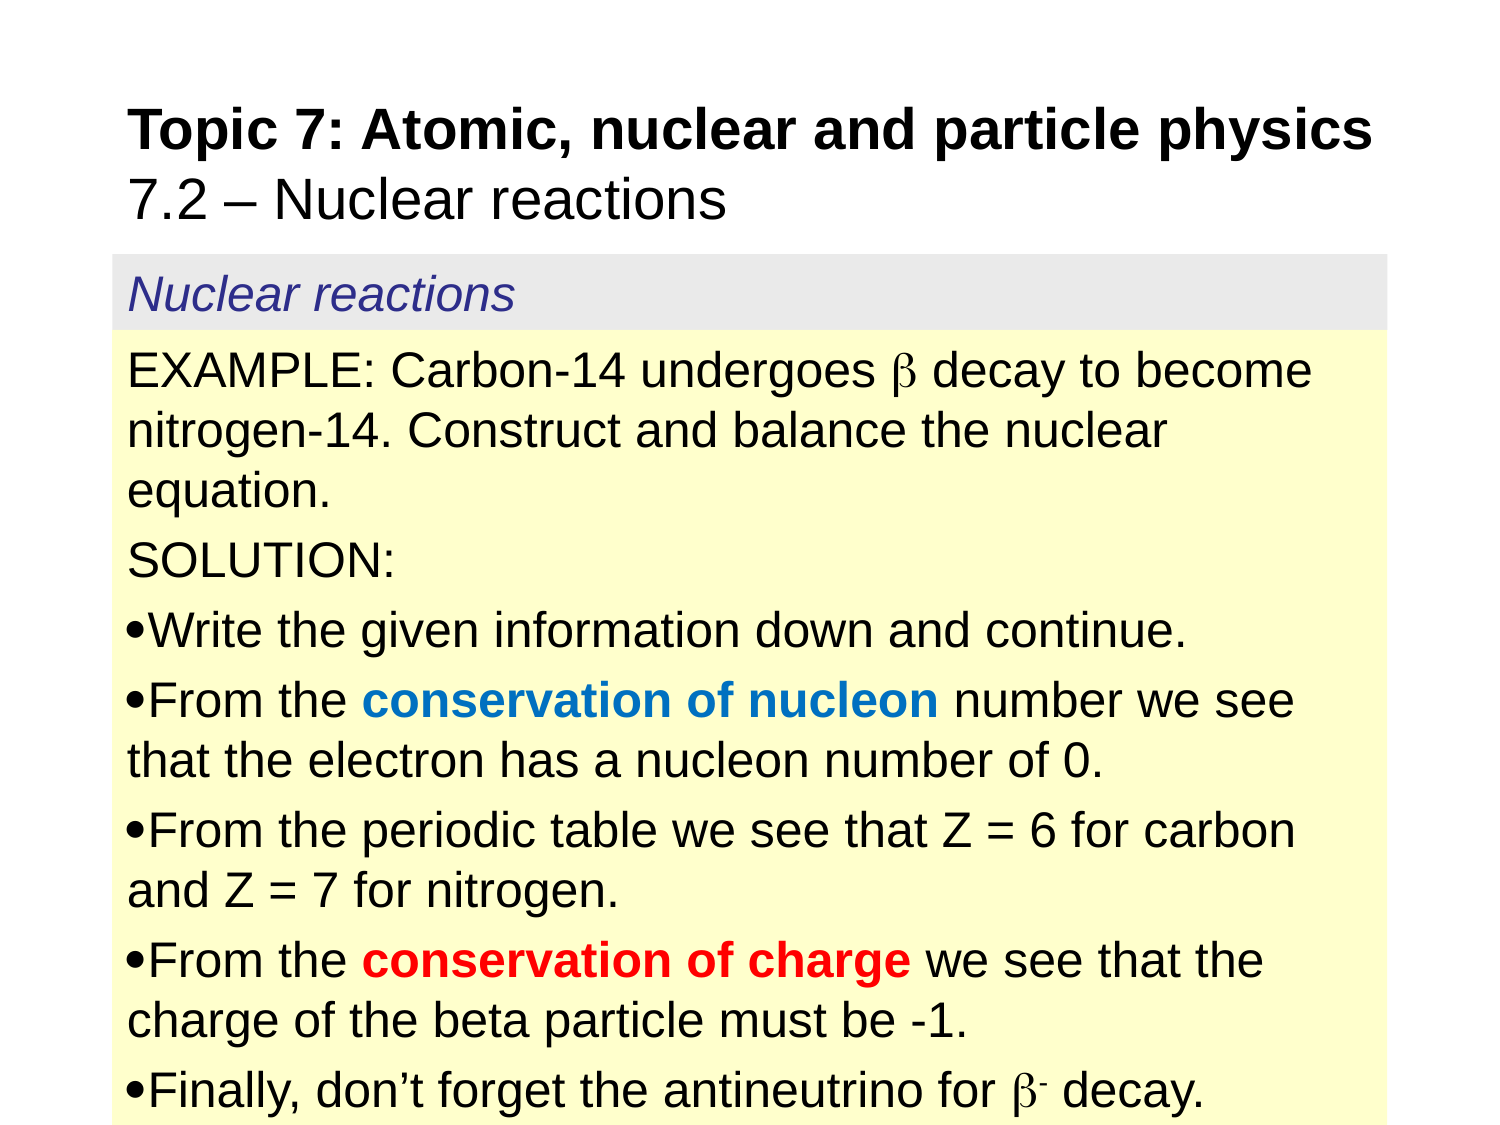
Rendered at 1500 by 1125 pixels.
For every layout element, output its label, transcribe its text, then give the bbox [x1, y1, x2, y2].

text_box Nuclear reactions [112, 254, 1388, 329]
text_box EXAMPLE: Carbon-14 undergoes  decay to become nitrogen-14. Construct and balance the nuclear equation. SOLUTION: Write the given information down and continue. From the conservation of nucleon number we see that the electron has a nucleon number of 0. From the periodic table we see that Z = 6 for carbon and Z = 7 for nitrogen. From the conservation of charge we see that the charge of the beta particle must be -1. Finally, don’t forget the antineutrino for - decay. [112, 329, 1388, 1125]
title Topic 7: Atomic, nuclear and particle physics 7.2 – Nuclear reactions [112, 87, 1445, 235]
